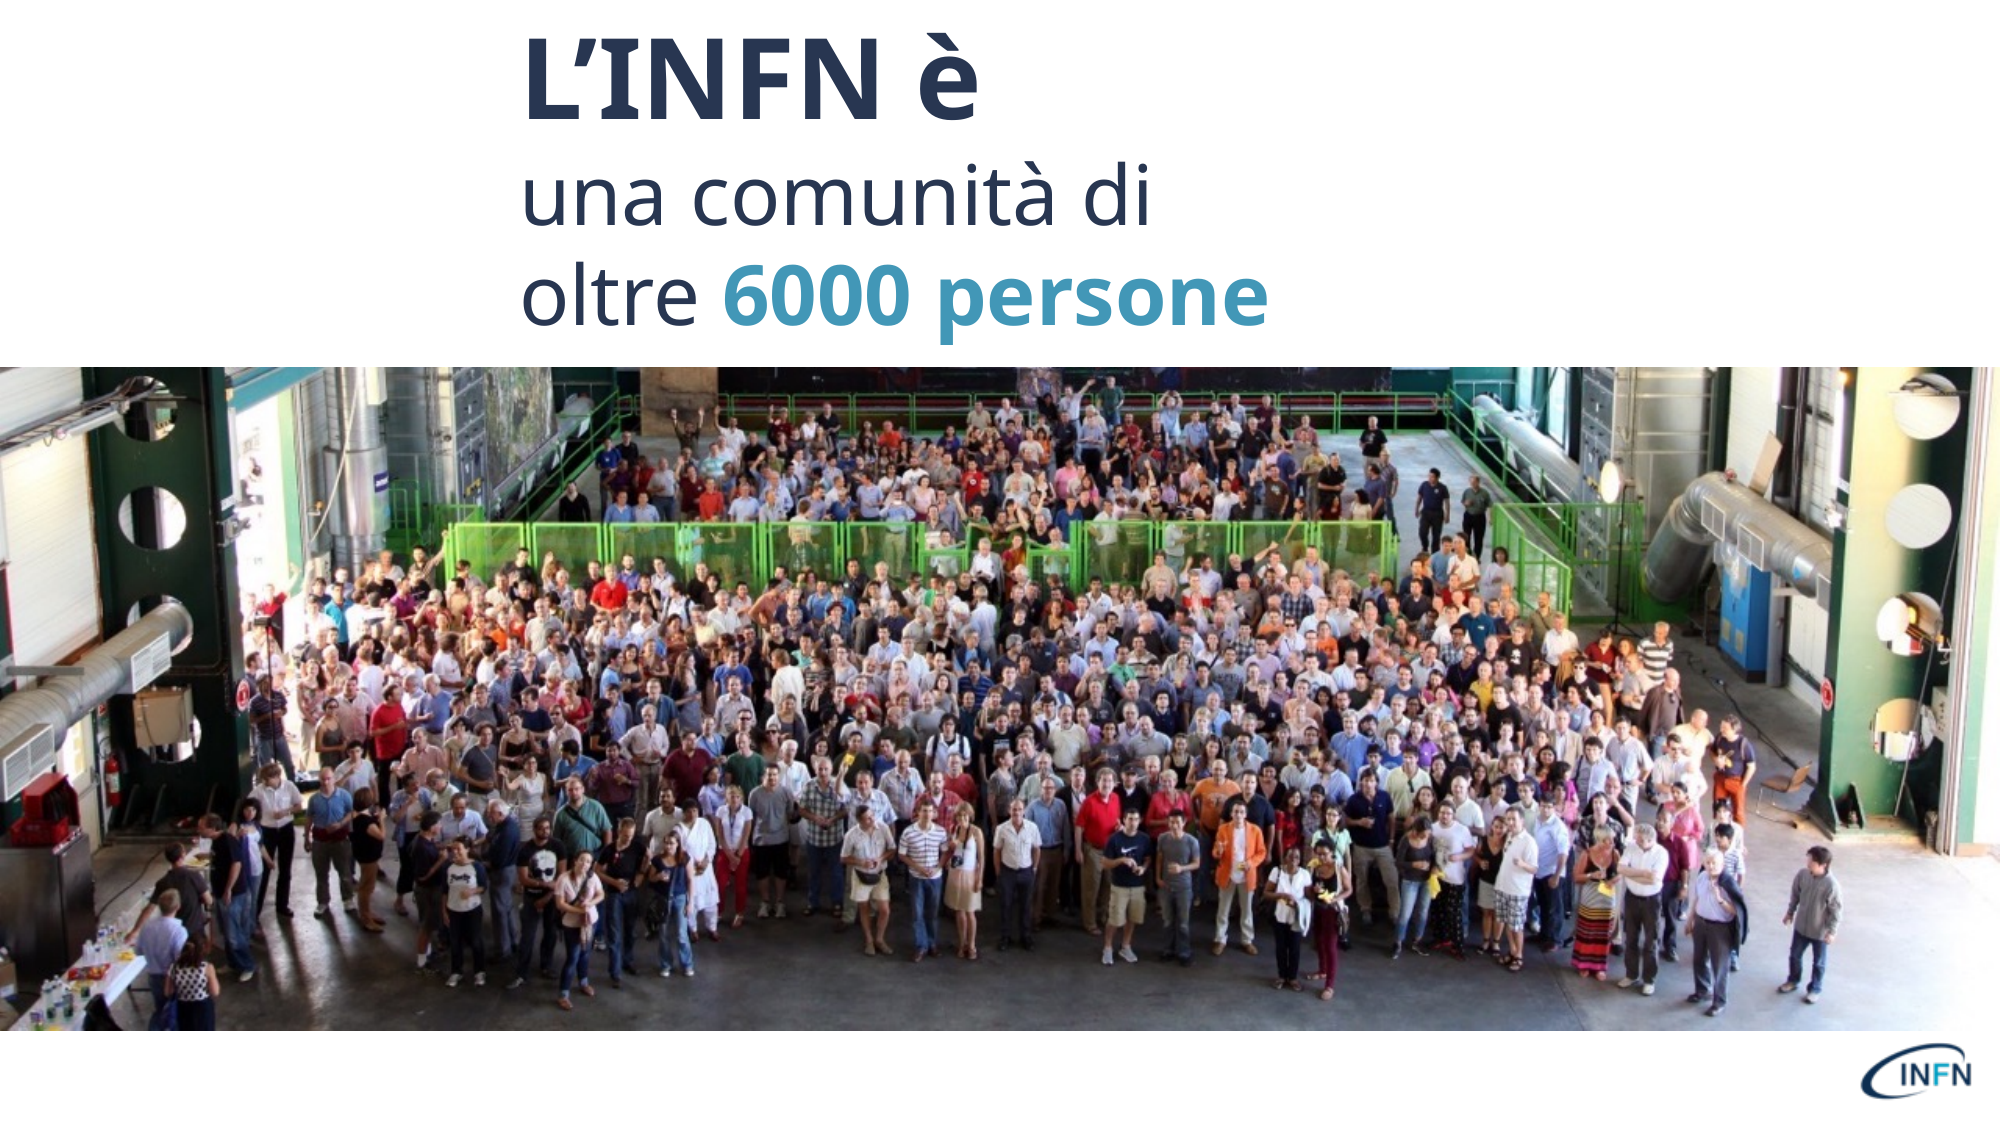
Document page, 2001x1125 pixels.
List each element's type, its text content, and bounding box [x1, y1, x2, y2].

picture [0, 367, 2000, 1031]
picture [1858, 1042, 1976, 1102]
text_box L’INFN è una comunità di oltre 6000 persone [2, 0, 2000, 367]
